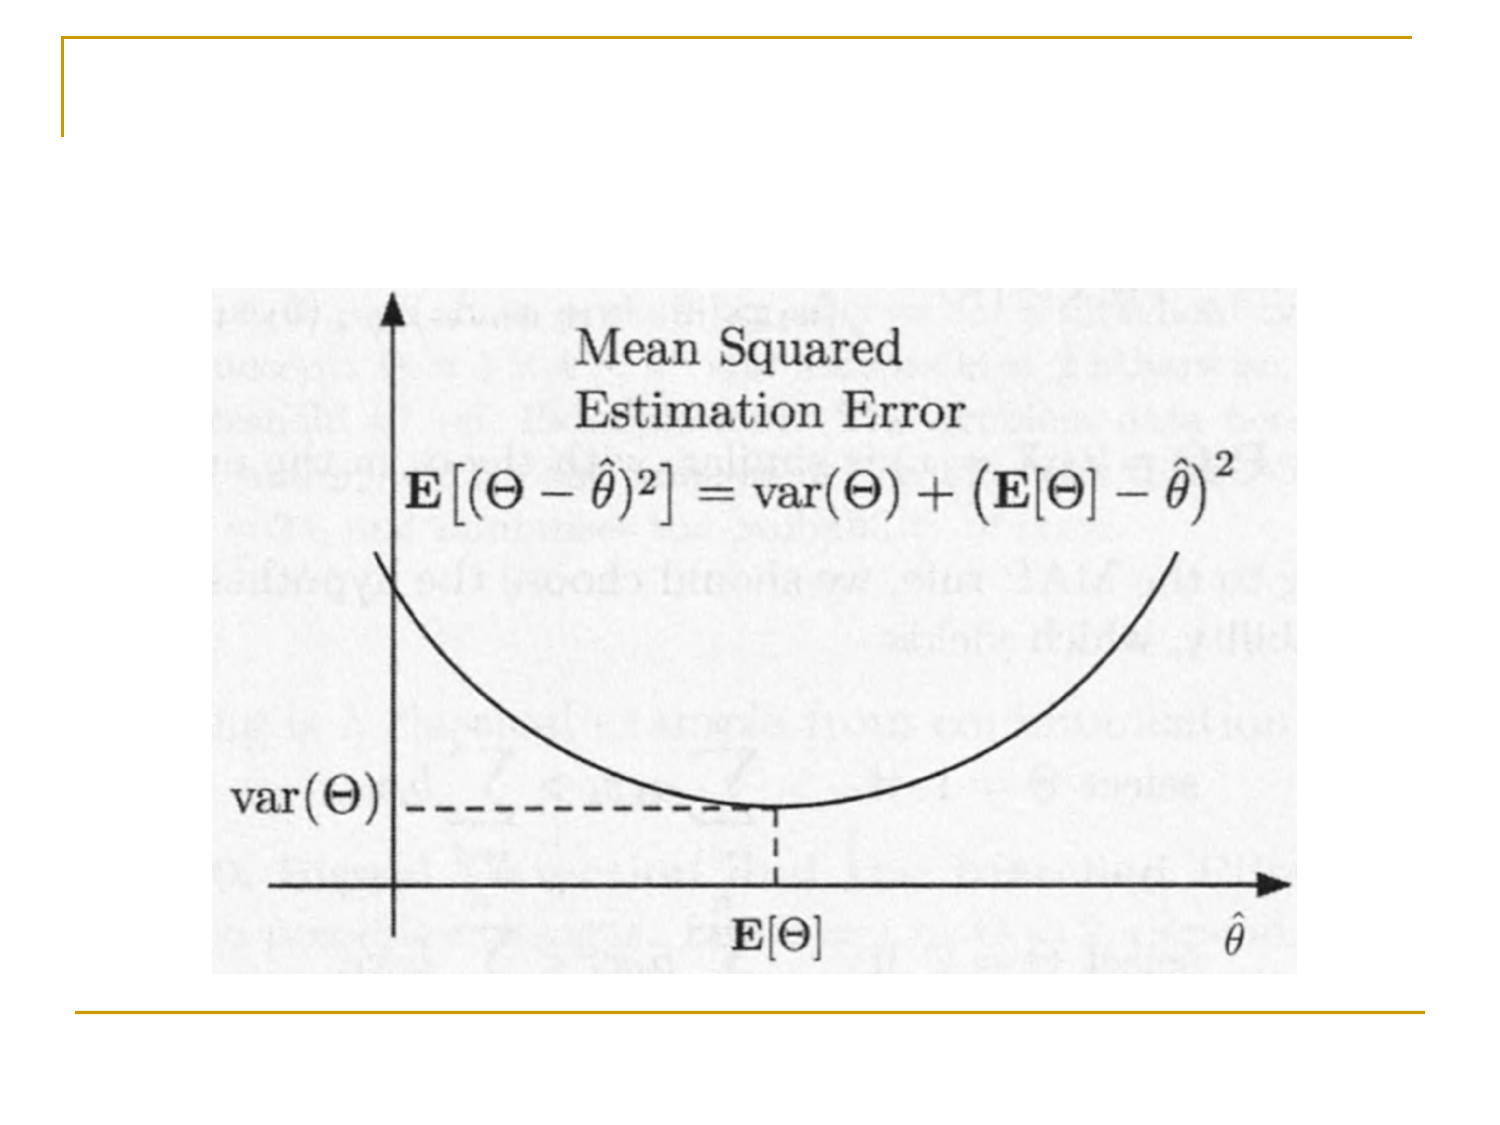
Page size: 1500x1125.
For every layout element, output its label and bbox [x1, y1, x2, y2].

picture [212, 287, 1297, 975]
